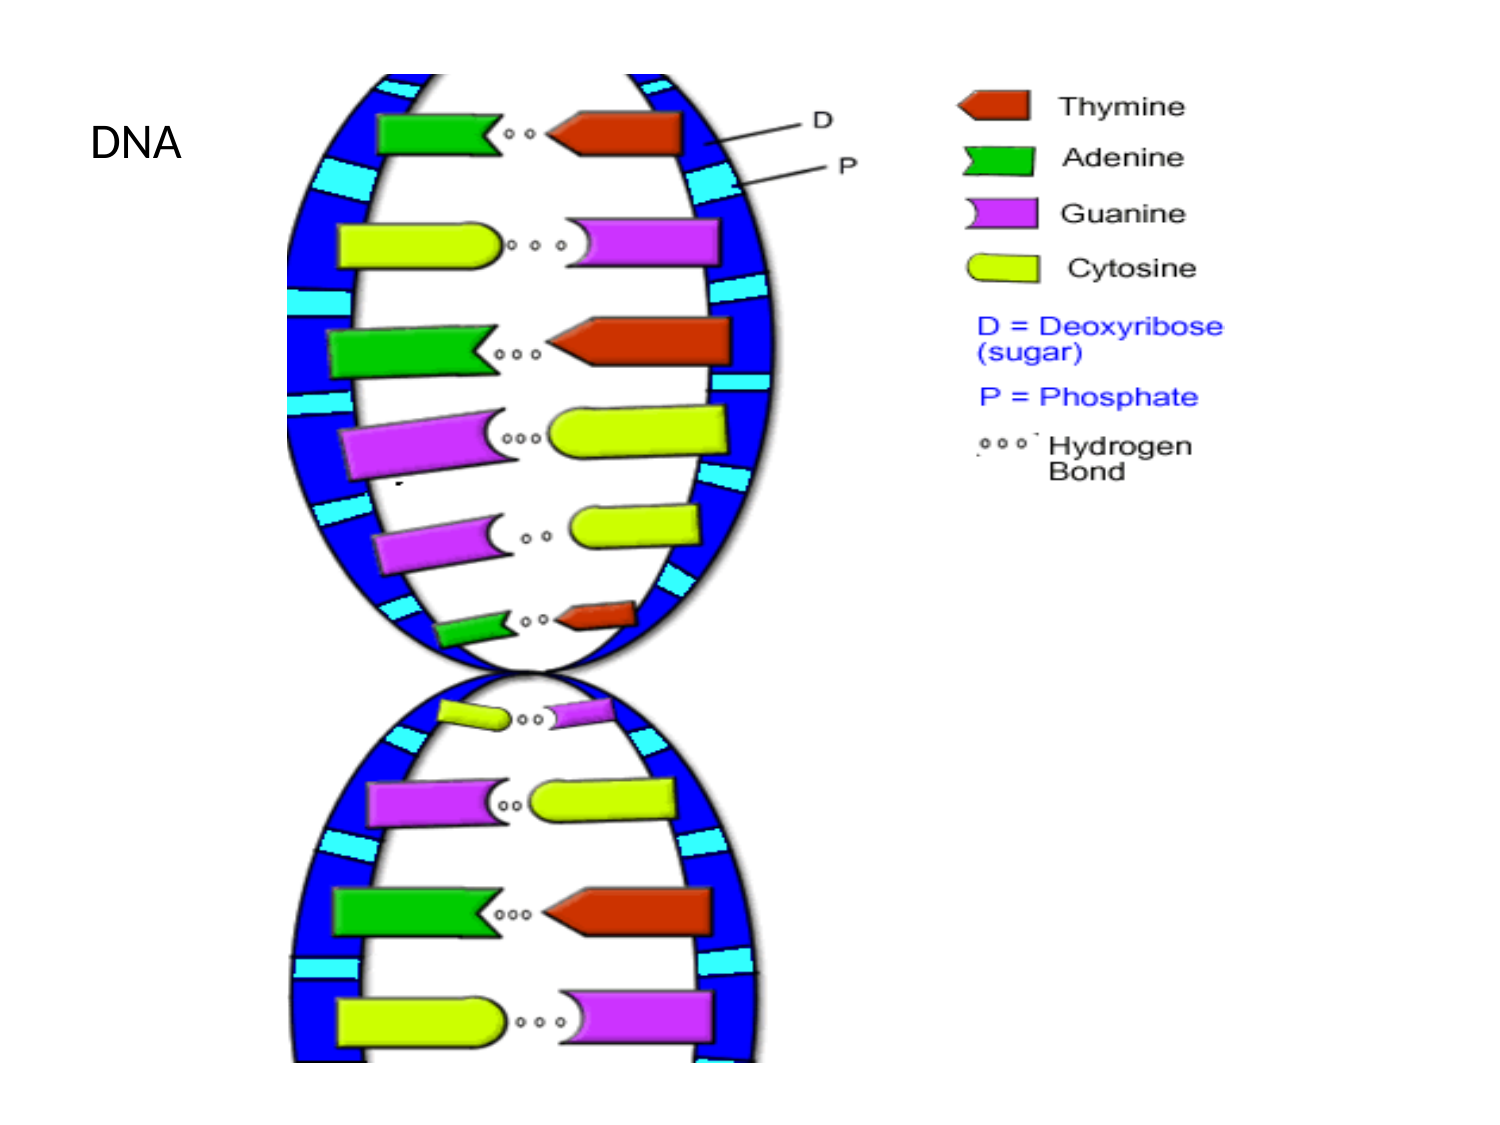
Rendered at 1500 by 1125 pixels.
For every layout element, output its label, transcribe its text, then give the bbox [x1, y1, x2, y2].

title DNA [75, 45, 1425, 233]
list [287, 74, 1226, 1063]
